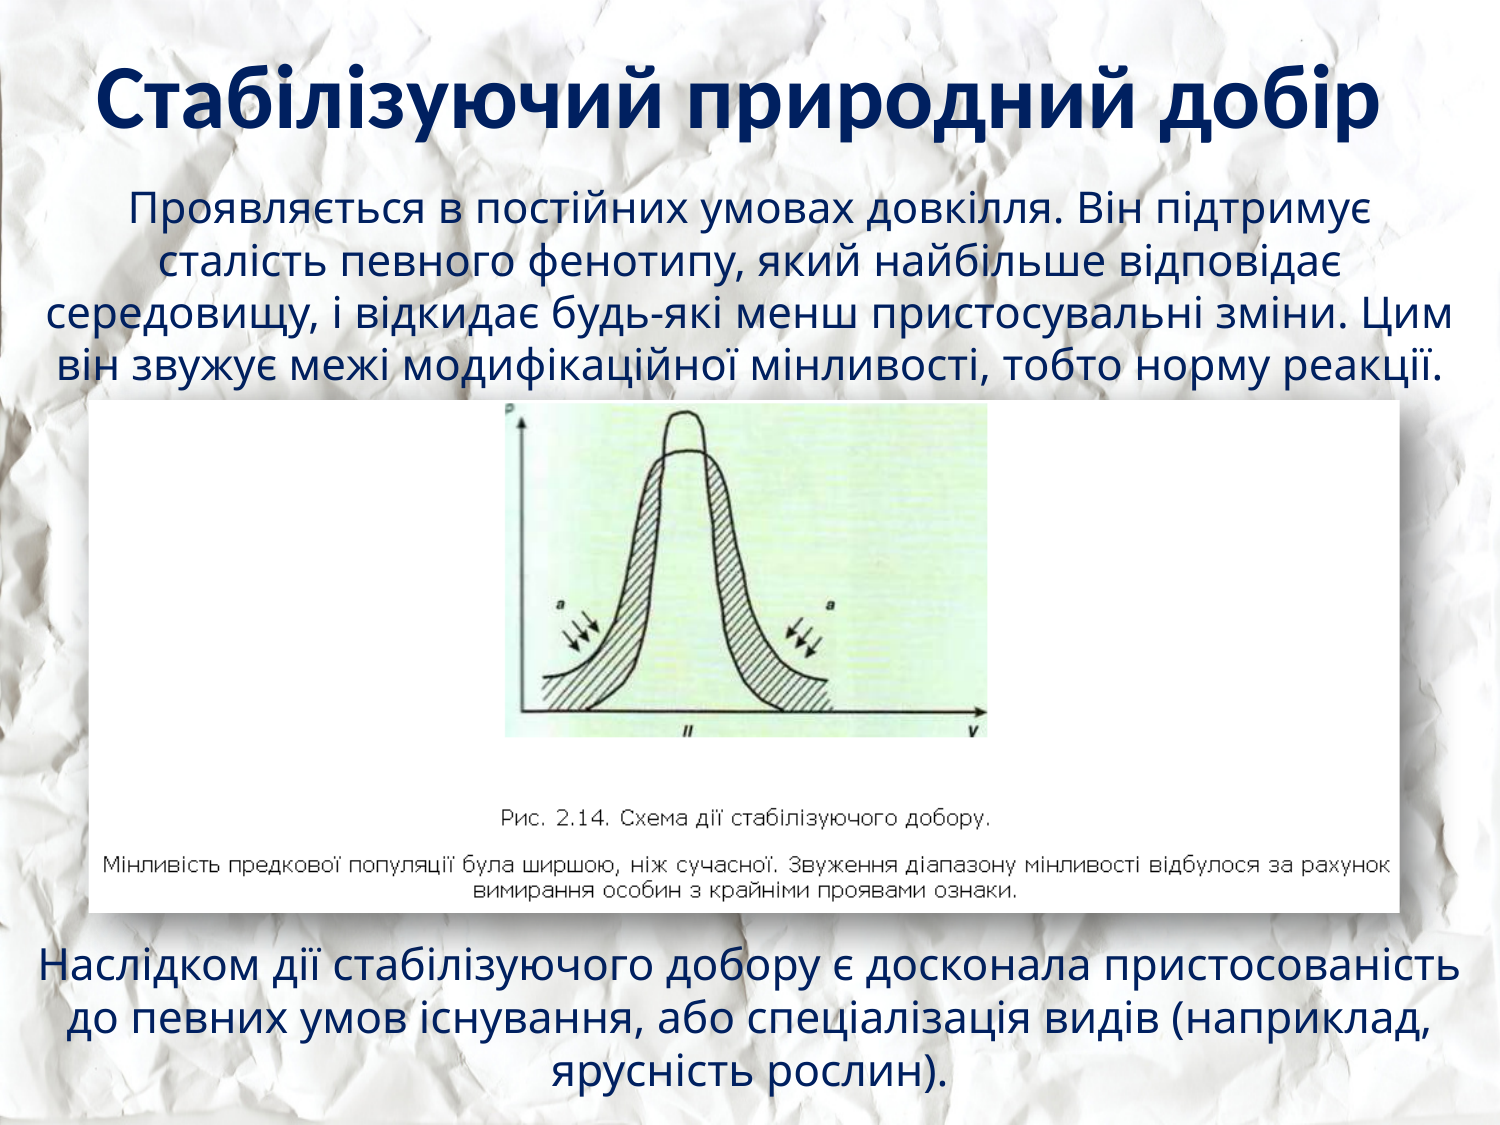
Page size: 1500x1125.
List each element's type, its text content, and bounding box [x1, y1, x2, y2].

list Наслідком дії стабілізуючого добору є досконала пристосованість до певних умов існування, або спеціалізація видів (наприклад, ярусність рослин). [17, 928, 1483, 1106]
list Проявляється в постійних умовах довкілля. Він підтримує сталість певного фенотипу, який найбільше відповідає середовищу, і відкидає будь-які менш пристосувальні зміни. Цим він звужує межі модифікаційної мінливості, тобто норму реакції. [29, 172, 1471, 445]
picture [0, 185, 1500, 1125]
title Стабілізуючий природний добір [0, 0, 1500, 185]
